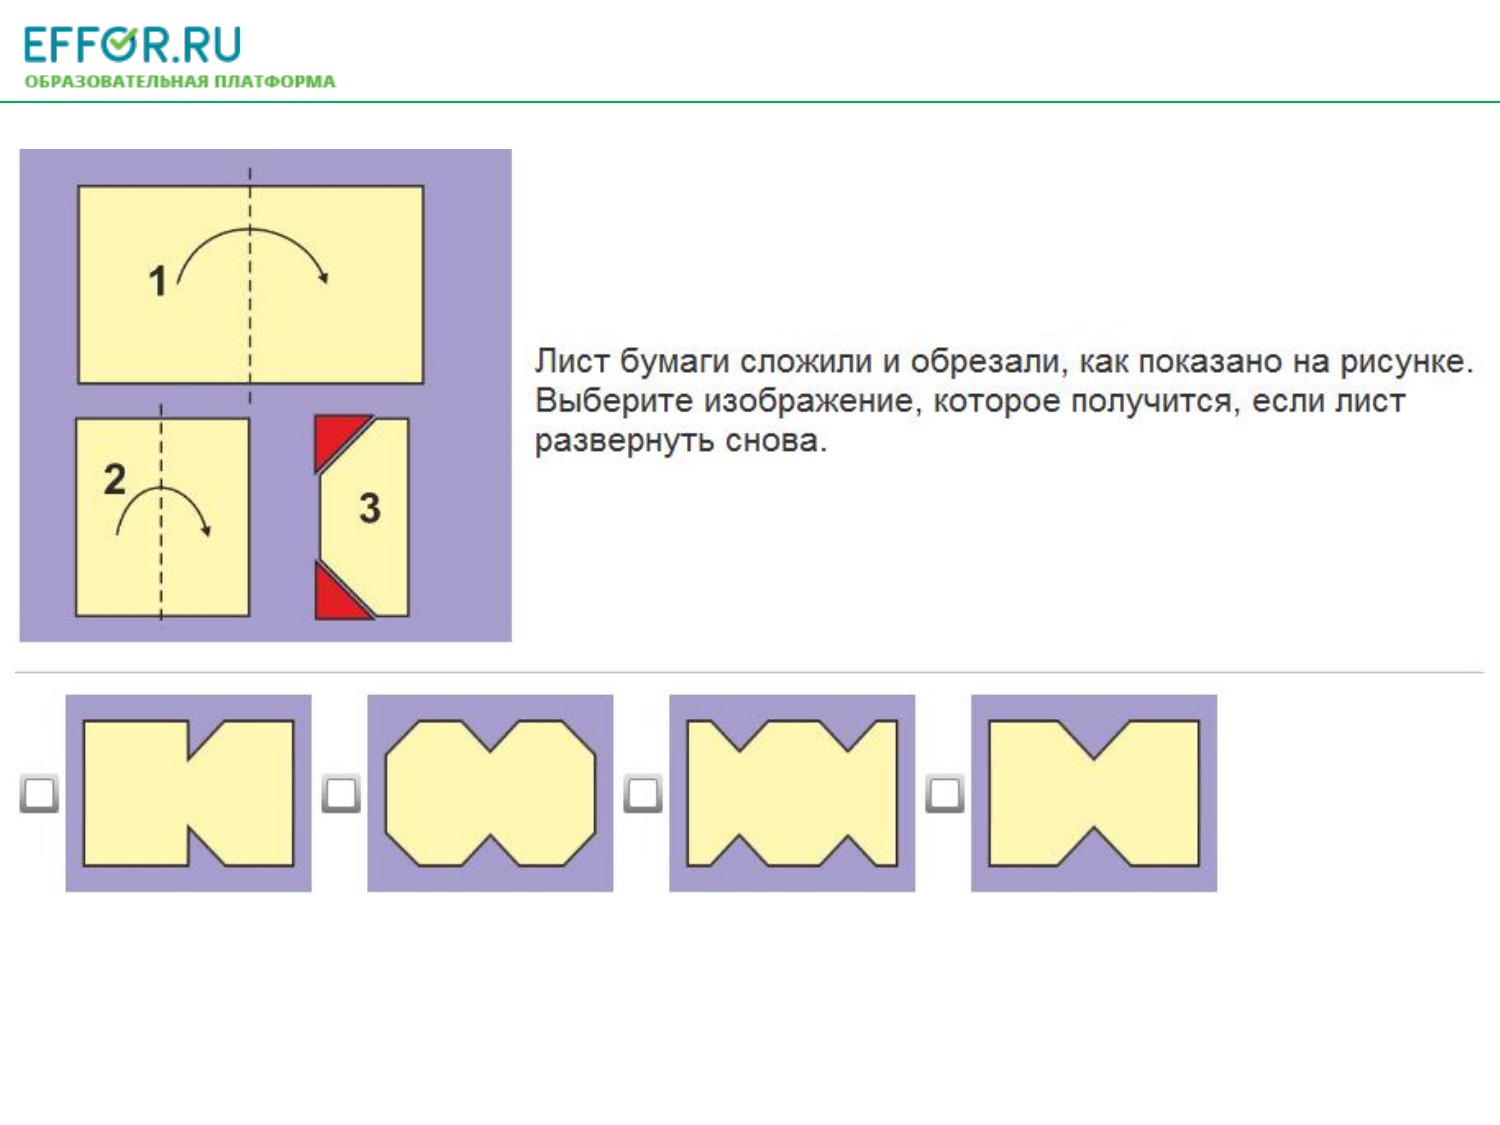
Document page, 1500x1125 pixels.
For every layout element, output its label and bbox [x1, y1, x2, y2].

picture [14, 149, 1486, 894]
picture [23, 23, 337, 90]
